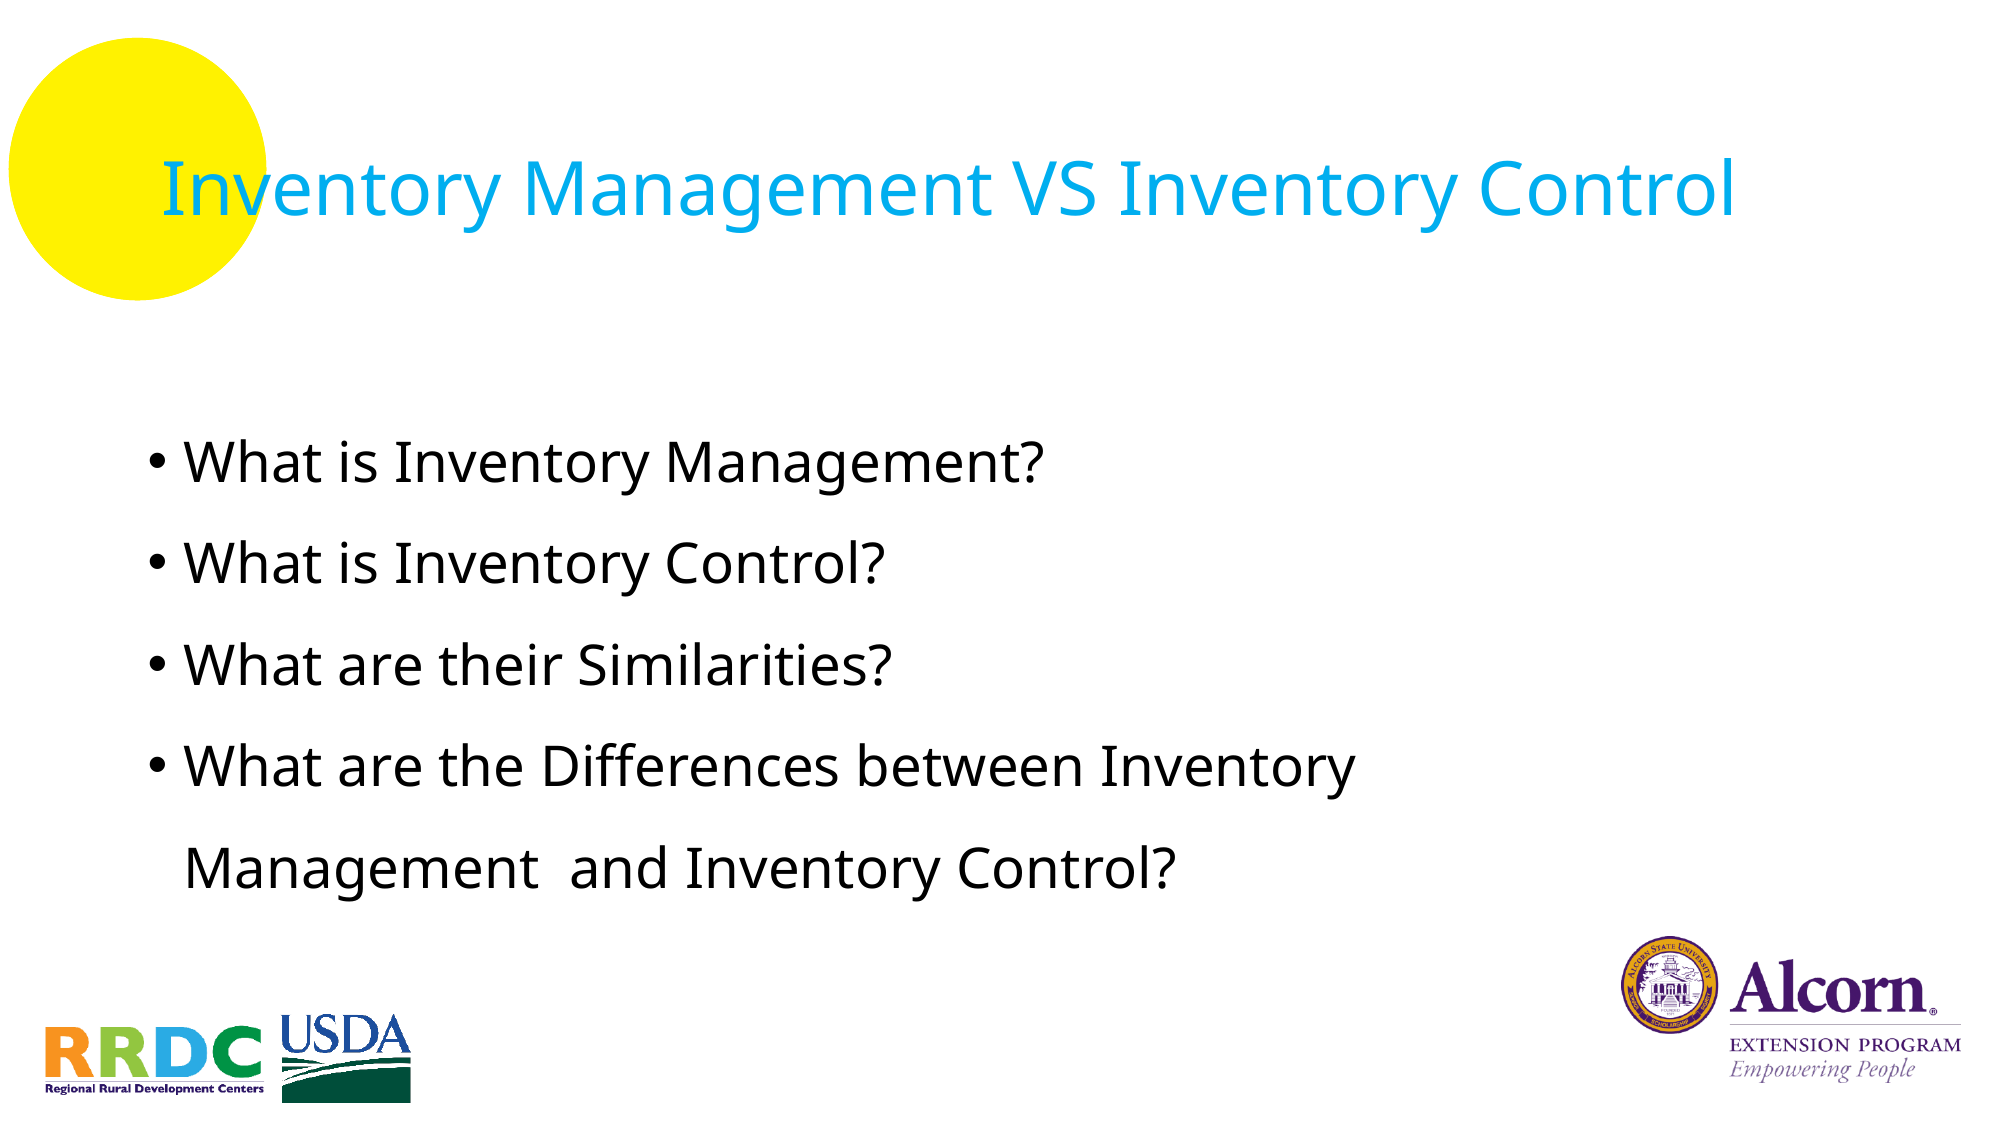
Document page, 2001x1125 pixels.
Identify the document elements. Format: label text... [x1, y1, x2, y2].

picture [1620, 936, 1961, 1083]
list What is Inventory Management? What is Inventory Control? What are their Similarities? What are the Differences between Inventory Management and Inventory Control? [132, 384, 1655, 1010]
picture [39, 1021, 267, 1095]
title Inventory Management VS Inventory Control [146, 119, 1978, 263]
picture [280, 1013, 411, 1103]
